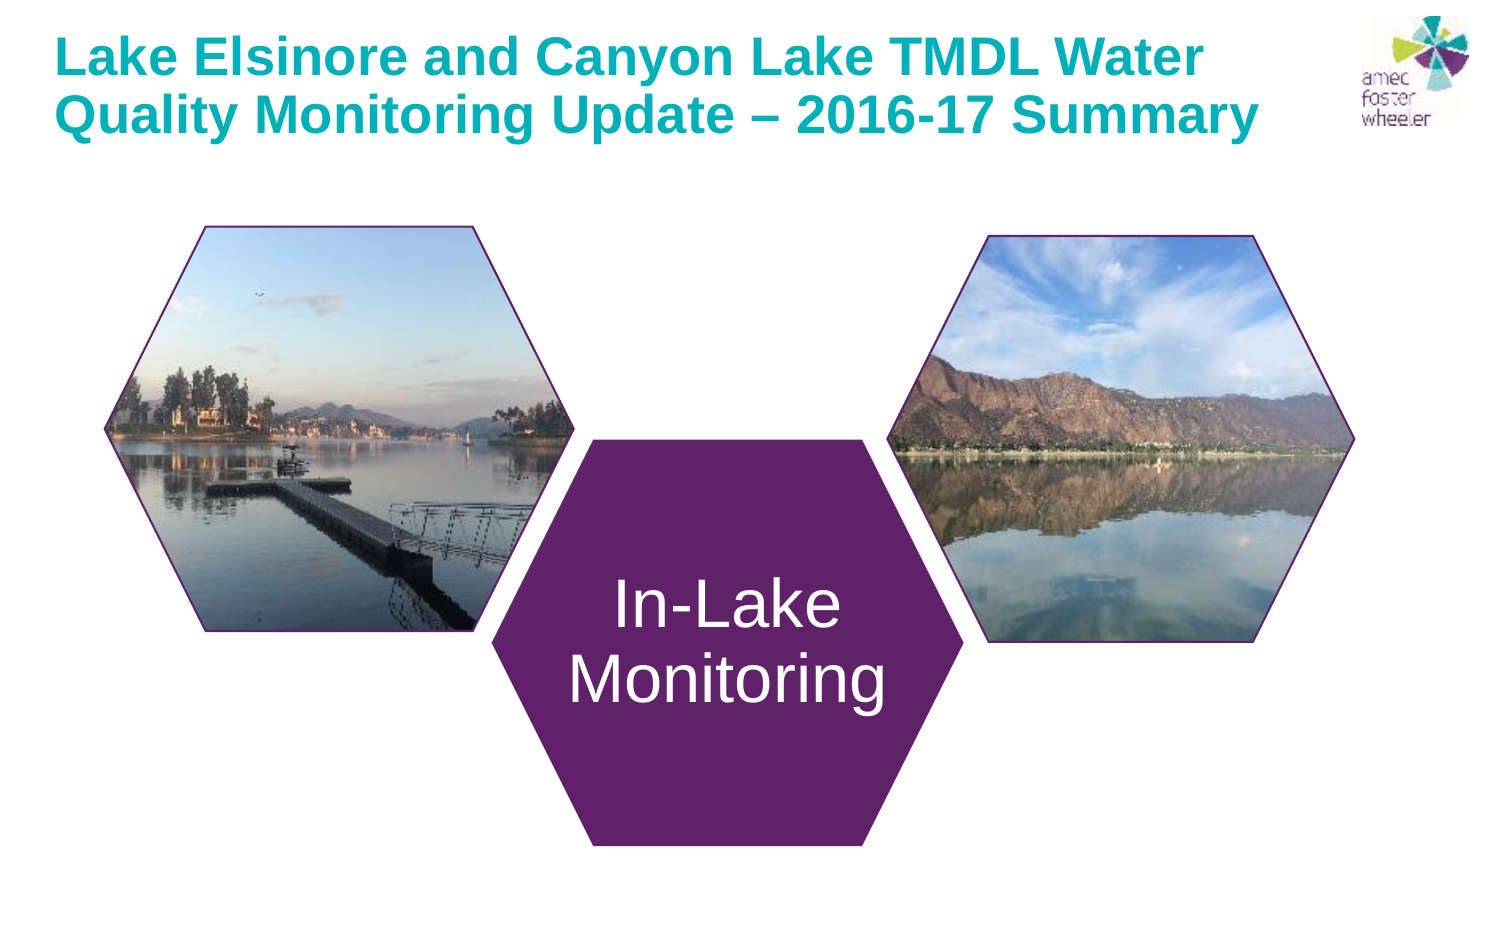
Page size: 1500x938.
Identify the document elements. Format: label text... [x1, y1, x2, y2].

title Lake Elsinore and Canyon Lake TMDL Water Quality Monitoring Update – 2016-17 Summary [54, 12, 1263, 154]
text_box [699, 142, 1425, 705]
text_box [104, 203, 963, 869]
picture [1362, 16, 1469, 126]
